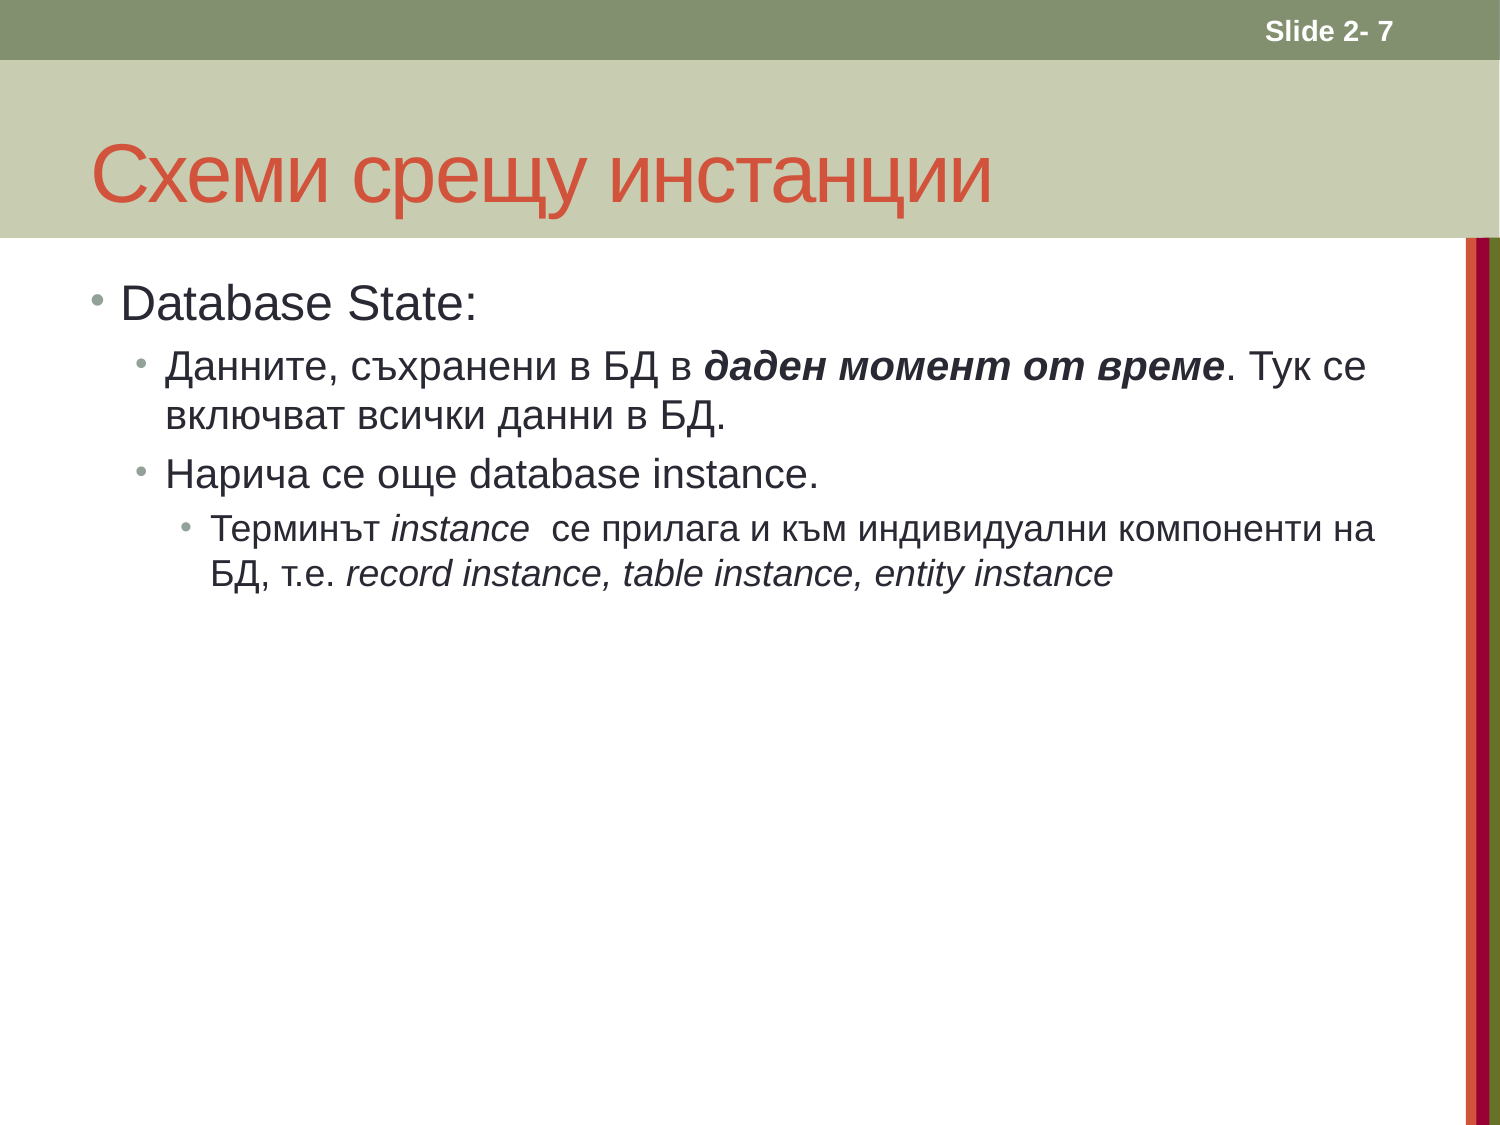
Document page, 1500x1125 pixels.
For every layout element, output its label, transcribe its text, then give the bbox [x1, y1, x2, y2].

slide_number Slide 2- 7 [1250, 3, 1425, 57]
title Схеми срещу инстанции [75, 87, 1425, 250]
list Database State: Данните, съхранени в БД в даден момент от време. Тук се включват всички данни в БД. Нарича се още database instance. Терминът instance се прилага и към индивидуални компоненти на БД, т.е. record instance, table instance, entity instance [75, 262, 1425, 1063]
